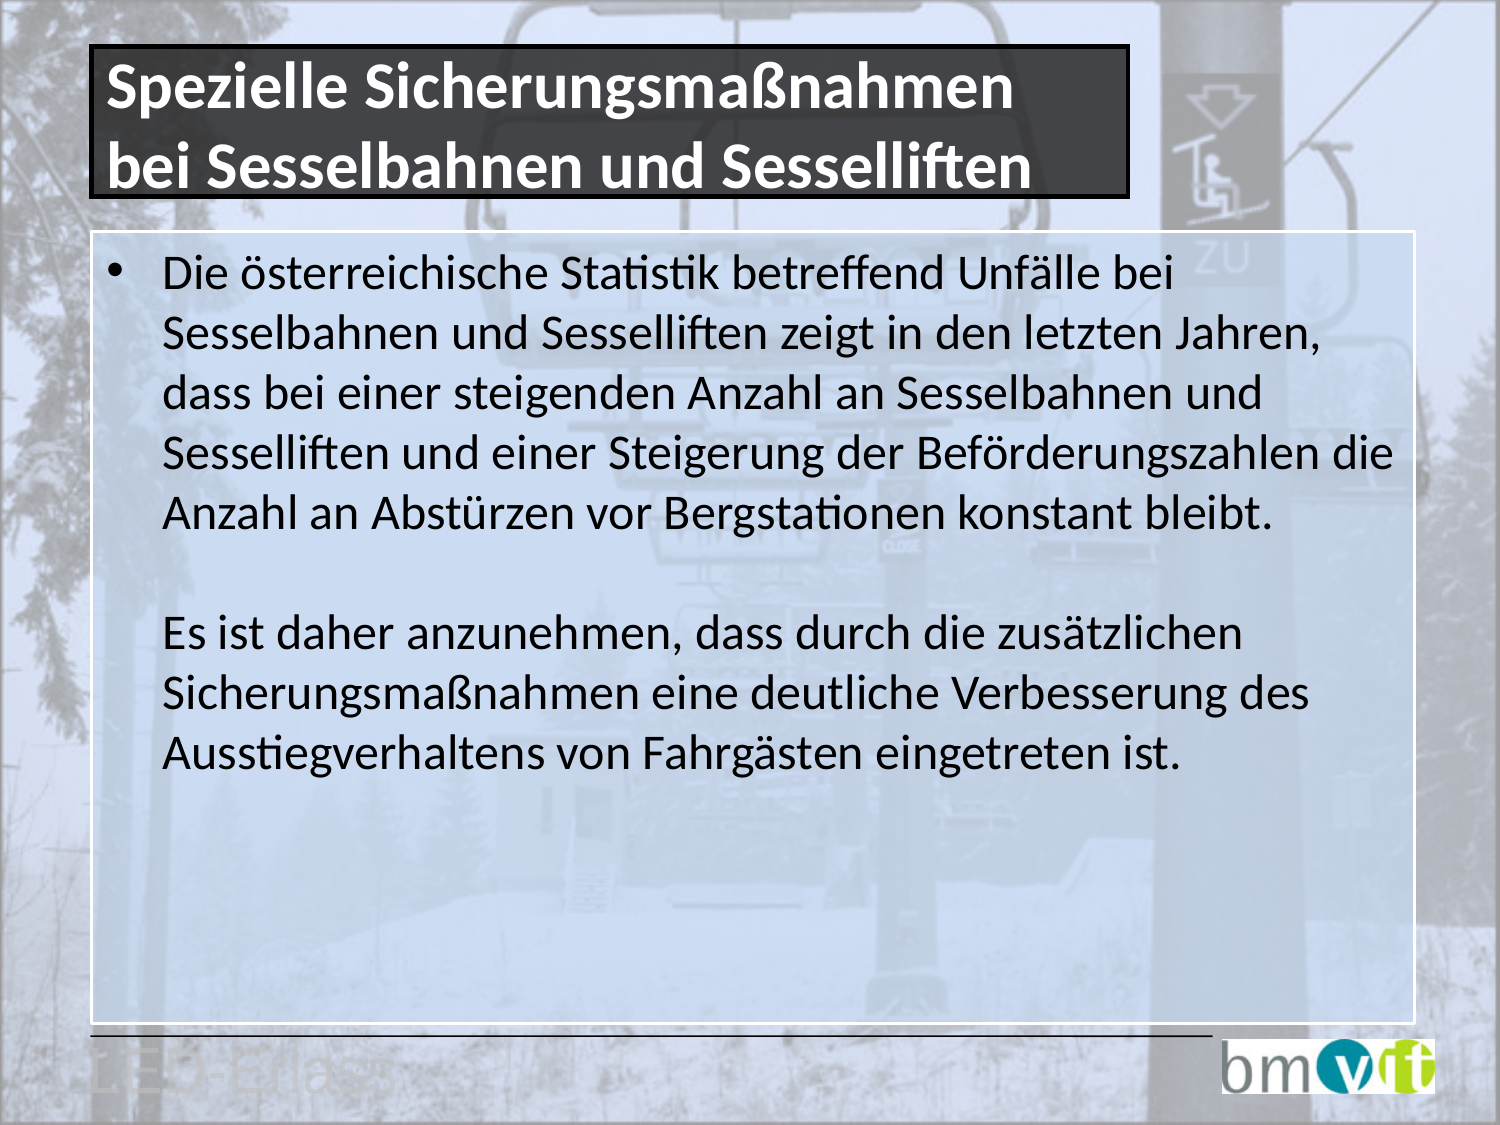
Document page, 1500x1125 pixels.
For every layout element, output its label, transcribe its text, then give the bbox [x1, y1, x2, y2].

list Die österreichische Statistik betreffend Unfälle bei Sesselbahnen und Sesselliften zeigt in den letzten Jahren, dass bei einer steigenden Anzahl an Sesselbahnen und Sesselliften und einer Steigerung der Beförderungszahlen die Anzahl an Abstürzen vor Bergstationen konstant bleibt. Es ist daher anzunehmen, dass durch die zusätzlichen Sicherungsmaßnahmen eine deutliche Verbesserung des Ausstiegverhaltens von Fahrgästen eingetreten ist. [91, 231, 1415, 1024]
picture [1222, 1039, 1435, 1094]
text_box Spezielle Sicherungsmaßnahmen bei Sesselbahnen und Sesselliften [91, 46, 1128, 197]
